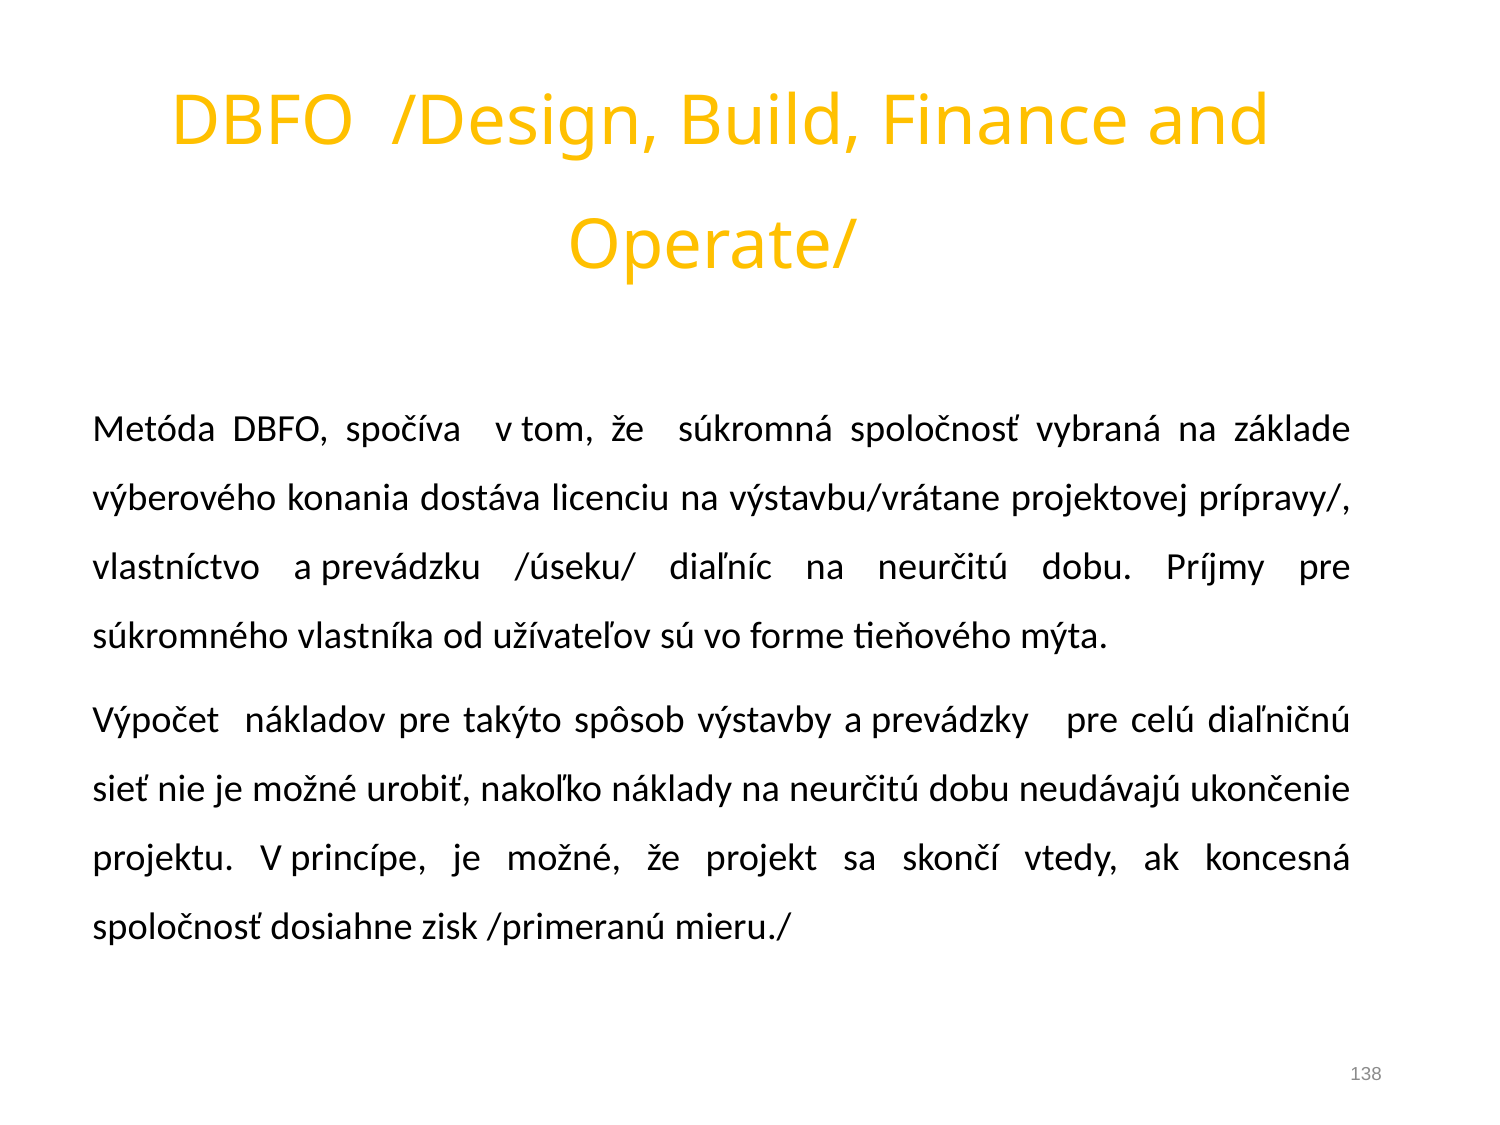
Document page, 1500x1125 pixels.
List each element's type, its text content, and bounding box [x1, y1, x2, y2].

subtitle DBFO /Design, Build, Finance and Operate/ Metóda DBFO, spočíva v tom, že súkromná spoločnosť vybraná na základe výberového konania dostáva licenciu na výstavbu/vrátane projektovej prípravy/, vlastníctvo a prevádzku /úseku/ diaľníc na neurčitú dobu. Príjmy pre súkromného vlastníka od užívateľov sú vo forme tieňového mýta. Výpočet nákladov pre takýto spôsob výstavby a prevádzky pre celú diaľničnú sieť nie je možné urobiť, nakoľko náklady na neurčitú dobu neudávajú ukončenie projektu. V princípe, je možné, že projekt sa skončí vtedy, ak koncesná spoločnosť dosiahne zisk /primeranú mieru./ [77, 26, 1366, 1043]
slide_number 138 [1059, 1042, 1397, 1103]
